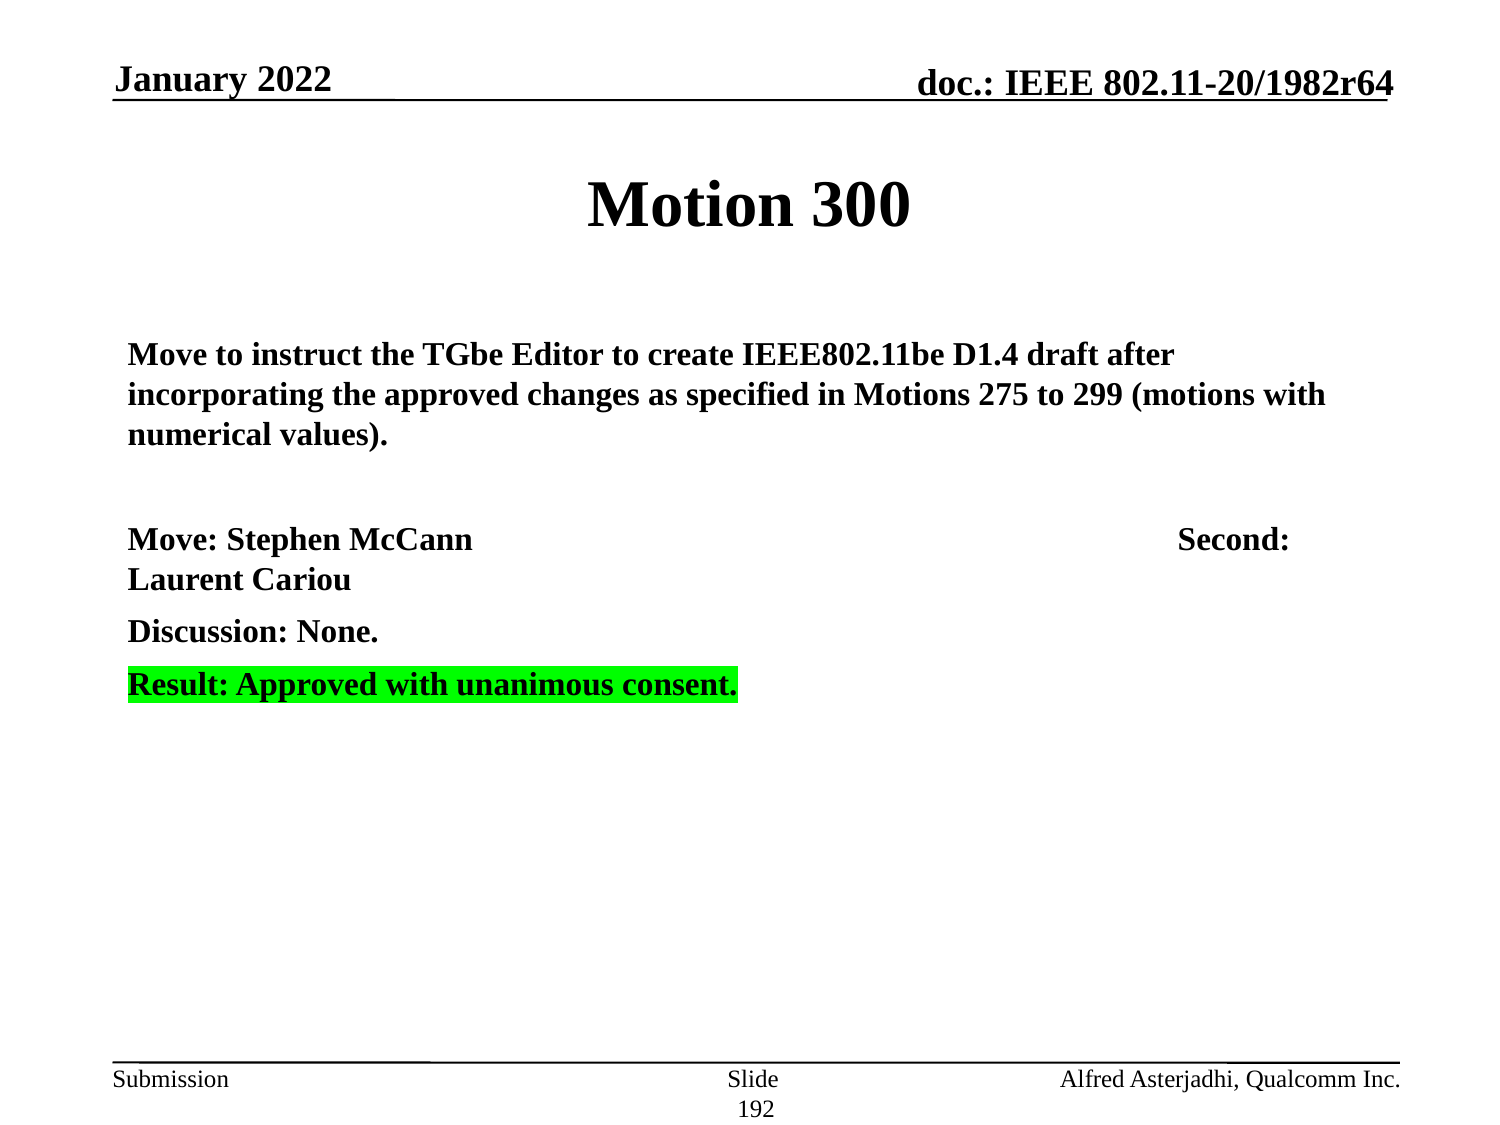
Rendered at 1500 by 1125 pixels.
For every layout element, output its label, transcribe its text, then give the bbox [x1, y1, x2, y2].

title Motion 300 [112, 112, 1388, 288]
slide_number Slide 192 [712, 1061, 800, 1123]
list Move to instruct the TGbe Editor to create IEEE802.11be D1.4 draft after incorporating the approved changes as specified in Motions 275 to 299 (motions with numerical values). Move: Stephen McCann Second: Laurent Cariou Discussion: None. Result: Approved with unanimous consent. [112, 324, 1388, 1000]
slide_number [114, 54, 423, 100]
footer Alfred Asterjadhi, Qualcomm Inc. [878, 1061, 1402, 1093]
